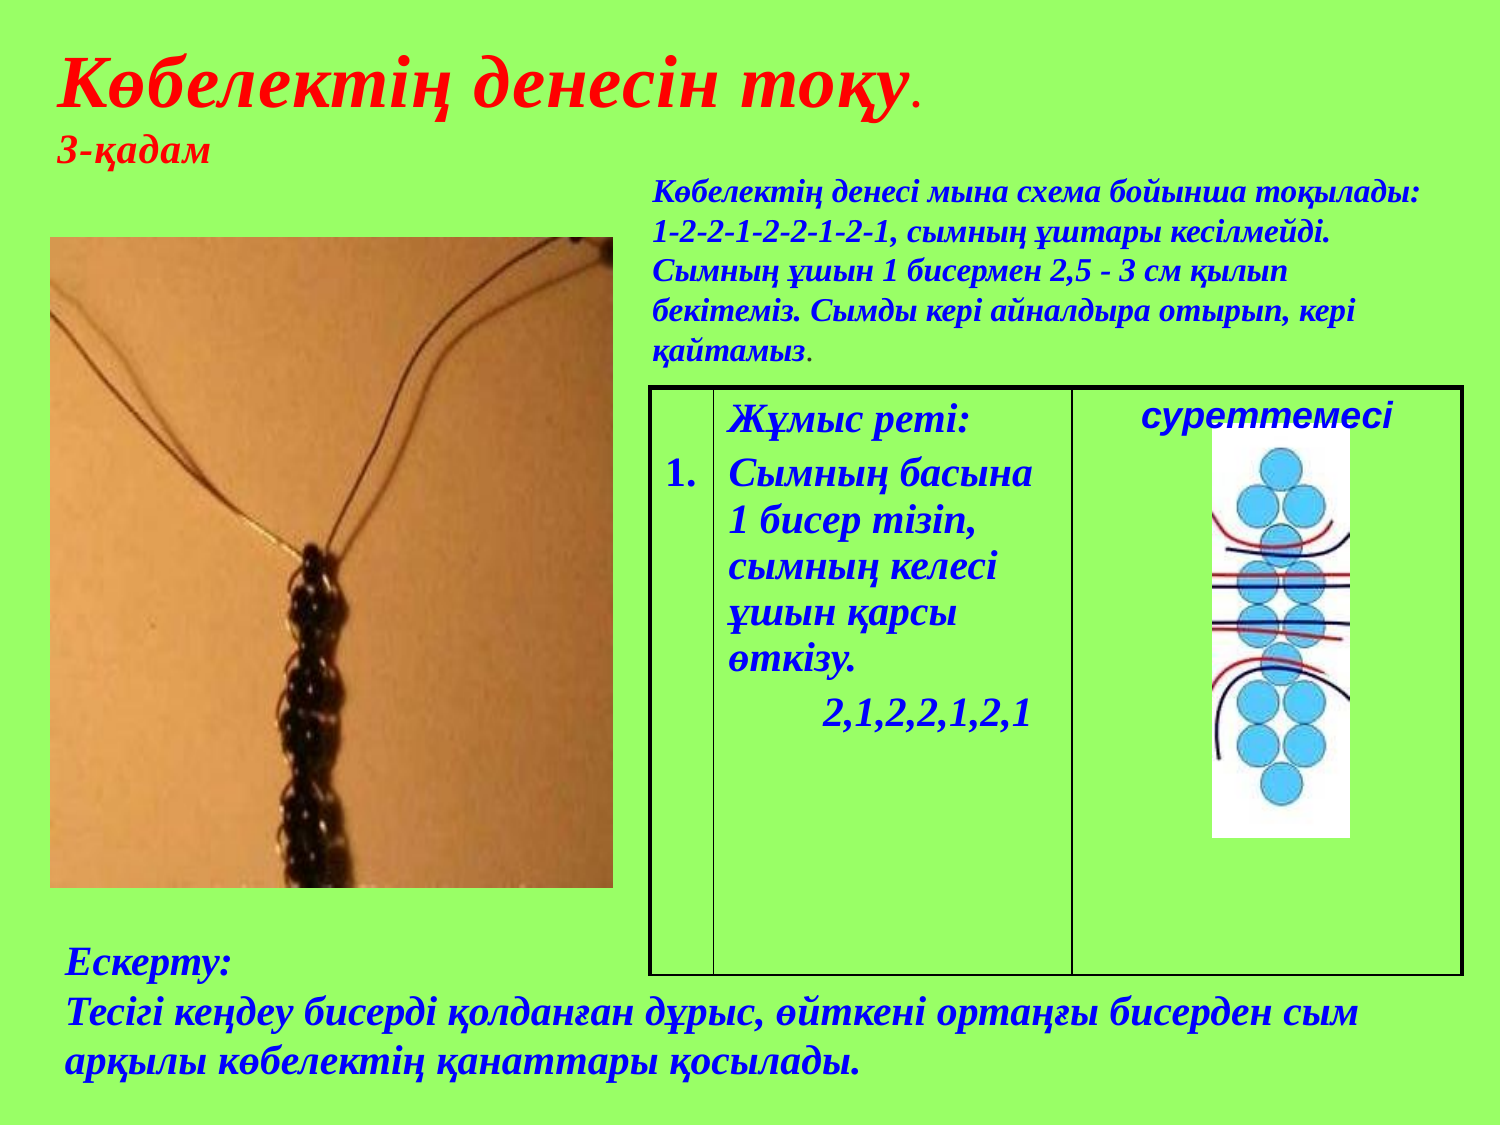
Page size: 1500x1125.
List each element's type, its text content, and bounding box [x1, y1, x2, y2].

picture [1212, 423, 1351, 838]
text_box Көбелектің денесін тоқу. 3-қадам [42, 24, 938, 230]
table_header 1. [652, 390, 713, 925]
picture [49, 237, 613, 888]
table_header Жұмыс реті: Сымның басына 1 бисер тізіп, сымның келесі ұшын қарсы өткізу. 2,1,2,2,1,2,1 [714, 390, 1071, 925]
text_box Ескерту: Тесігі кеңдеу бисерді қолданған дұрыс, өйткені ортаңғы бисерден сым арқылы көбелектің қанаттары қосылады. [50, 925, 1425, 1091]
text_box Көбелектің денесі мына схема бойынша тоқылады: 1-2-2-1-2-2-1-2-1, сымның ұштары кесілмейді. Сымның ұшын 1 бисермен 2,5 - 3 см қылып бекітеміз. Сымды кері айналдыра отырып, кері қайтамыз. [637, 138, 1450, 376]
table_header суреттемесі [1073, 390, 1460, 974]
